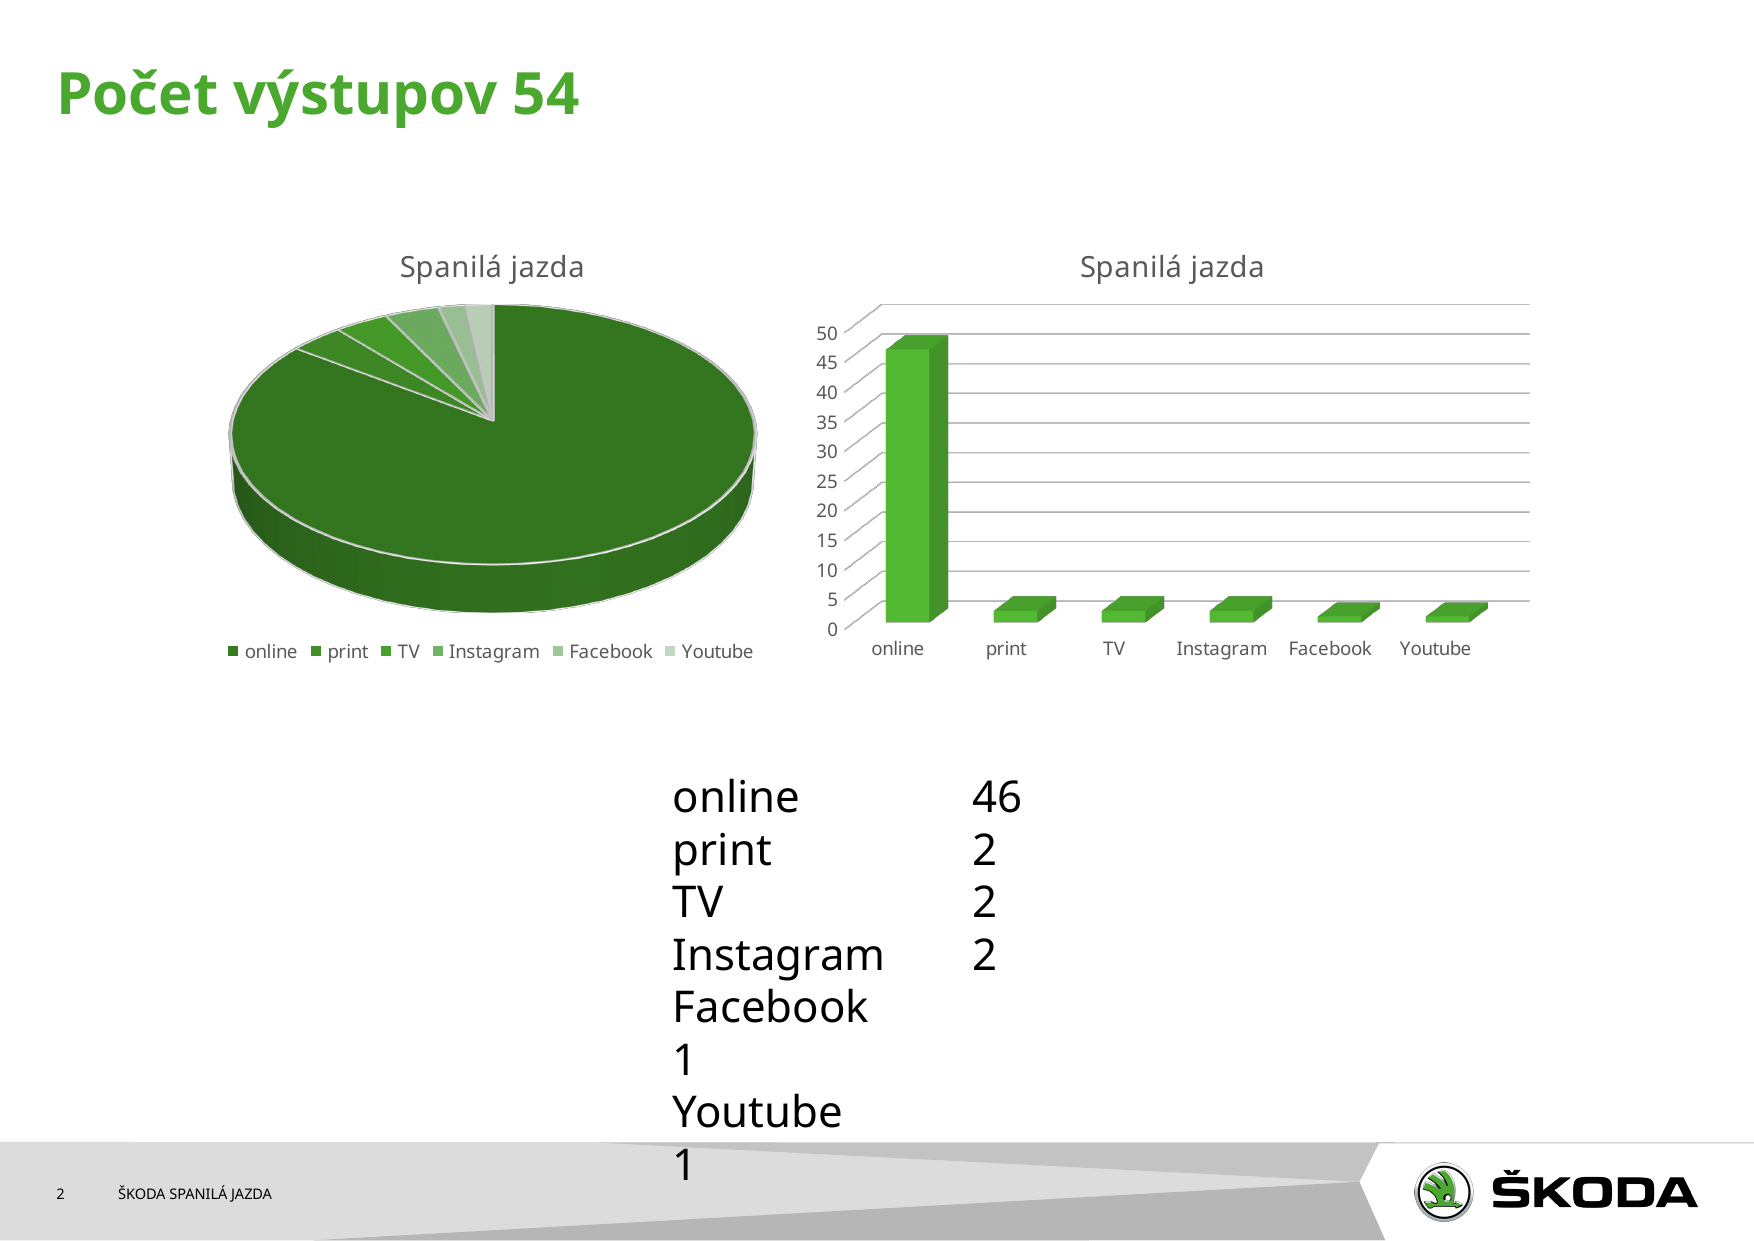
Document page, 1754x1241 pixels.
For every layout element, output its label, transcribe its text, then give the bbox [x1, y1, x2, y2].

title Počet výstupov 54 [56, 59, 1698, 130]
picture [1414, 1162, 1698, 1222]
chart [117, 220, 1549, 671]
footer ŠKODA SPANILÁ JAZDA [118, 1174, 1131, 1205]
slide_number 2 [56, 1174, 101, 1205]
text_box online 46 print 2 TV 2 Instagram 2 Facebook 1 Youtube 1 [658, 761, 1163, 1197]
